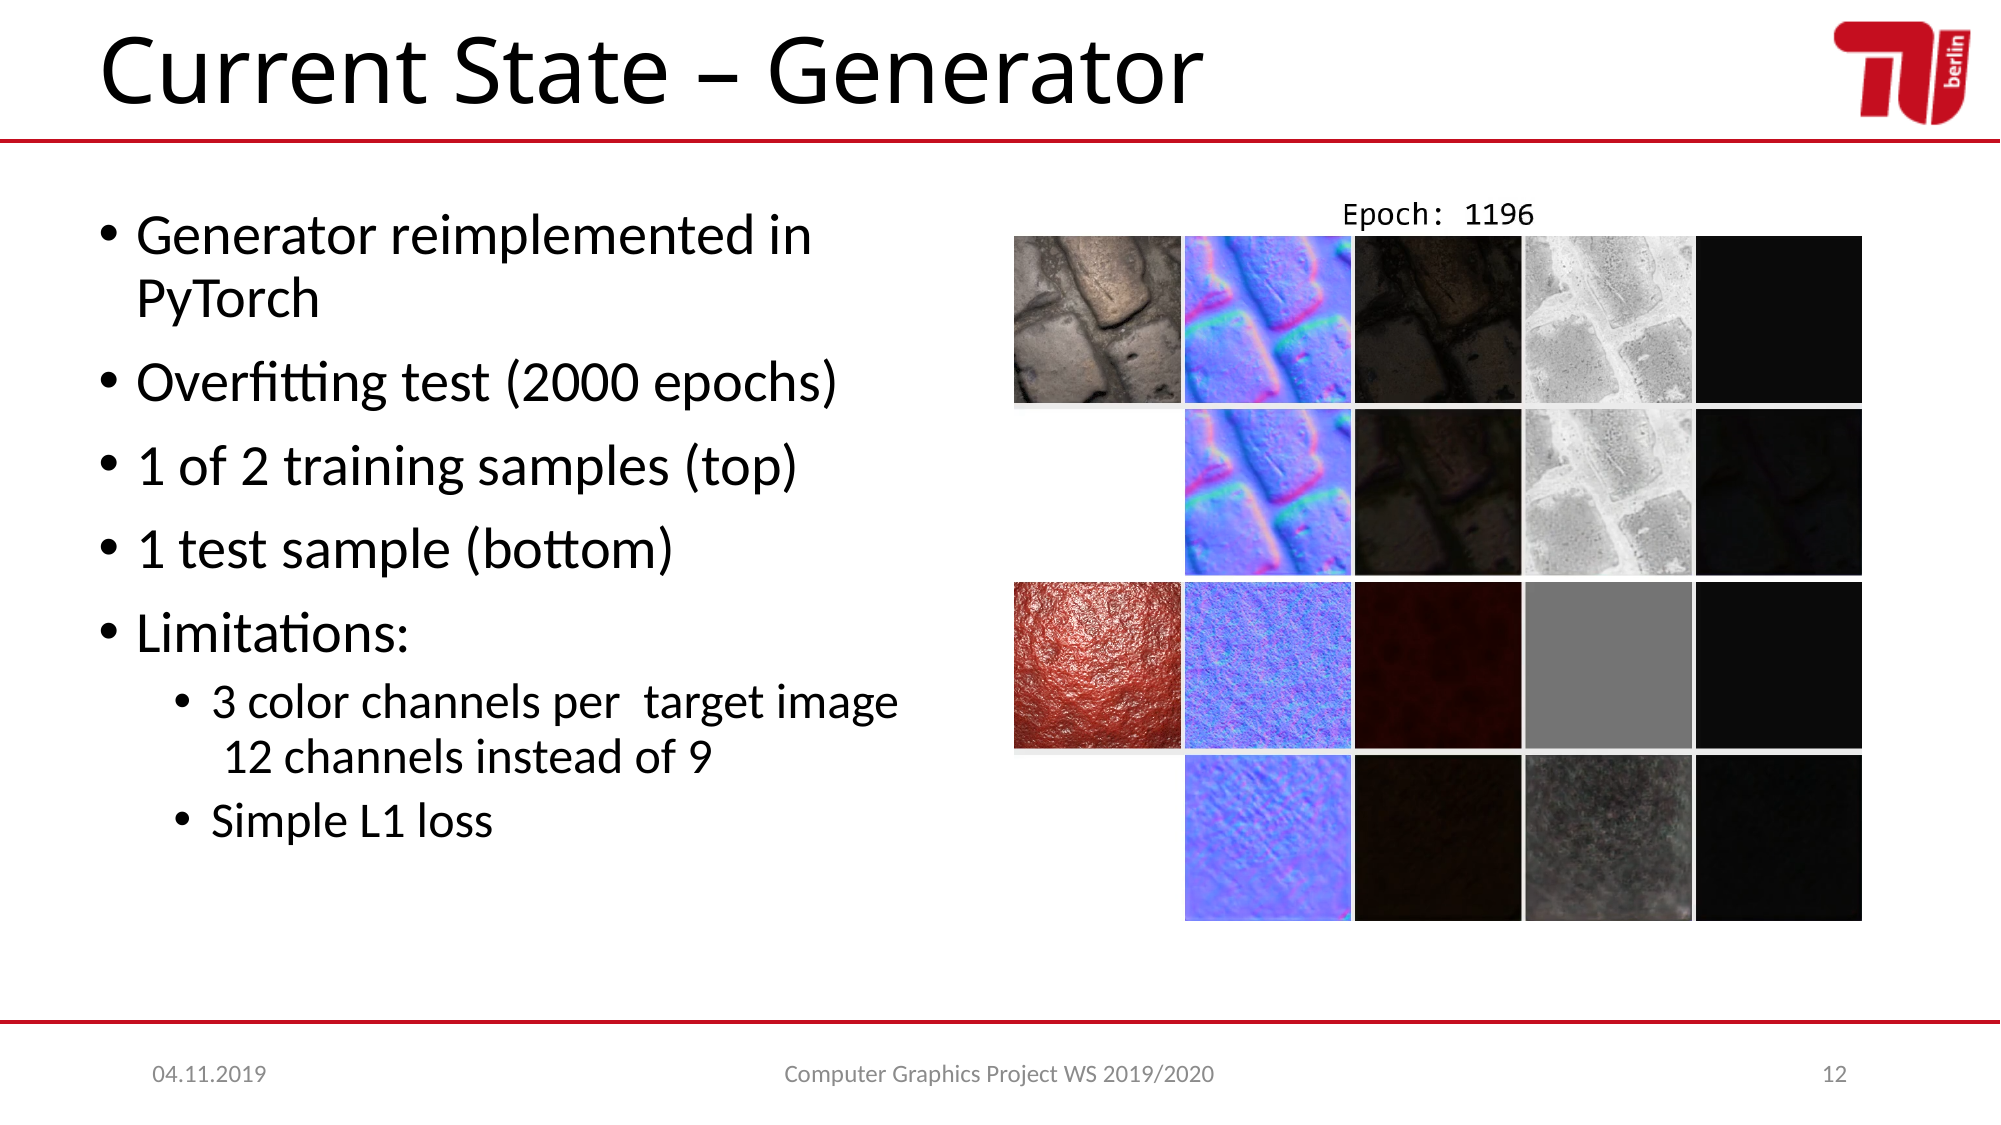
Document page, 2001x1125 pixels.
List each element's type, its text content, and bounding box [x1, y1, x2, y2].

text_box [1013, 196, 1863, 922]
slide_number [137, 1042, 588, 1103]
picture [1809, 14, 1980, 133]
footer Computer Graphics Project WS 2019/2020 [662, 1042, 1338, 1103]
slide_number 12 [1412, 1042, 1863, 1103]
title Current State – Generator [83, 0, 1809, 165]
